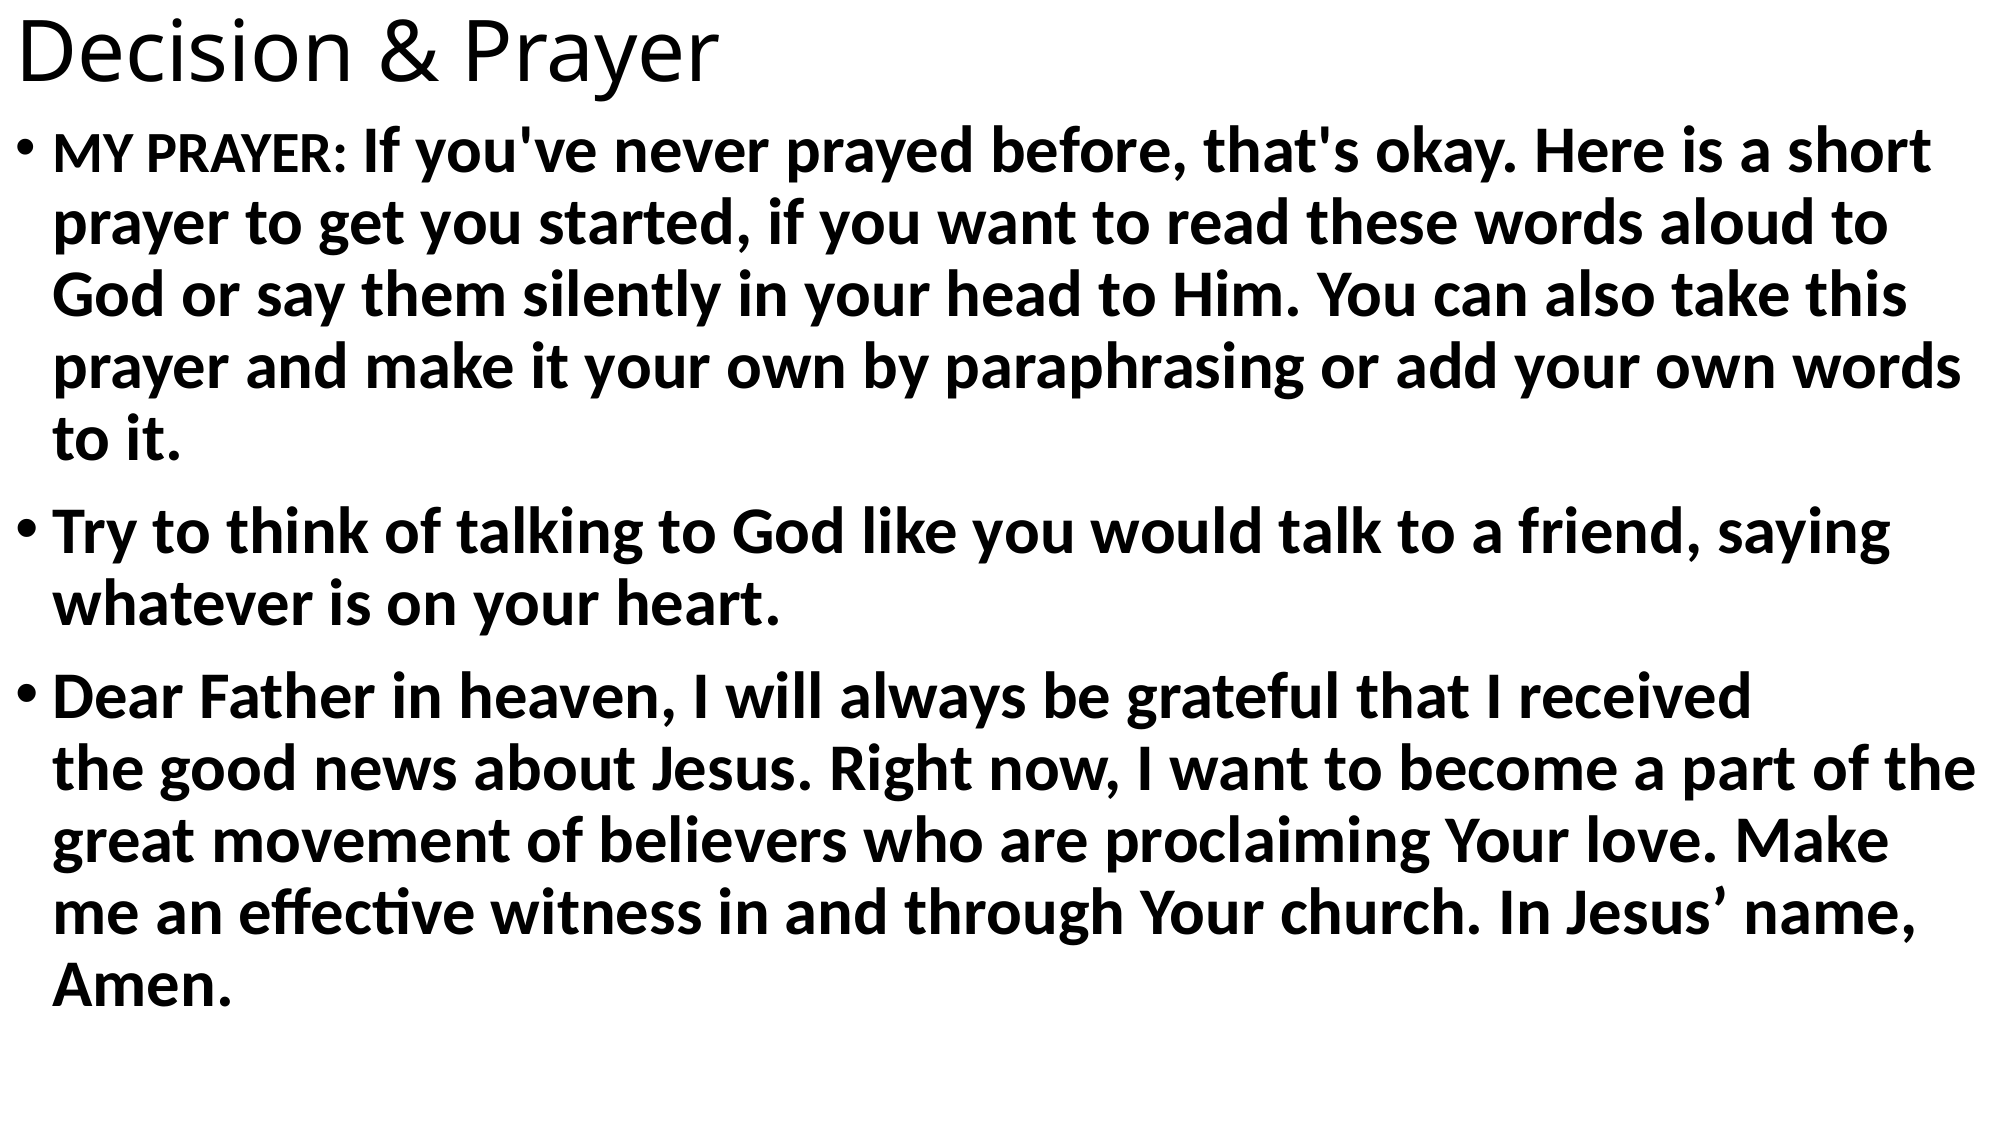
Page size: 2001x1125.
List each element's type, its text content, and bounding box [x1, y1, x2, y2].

title Decision & Prayer [0, 0, 2000, 107]
list MY PRAYER: If you've never prayed before, that's okay. Here is a short prayer to get you started, if you want to read these words aloud to God or say them silently in your head to Him. You can also take this prayer and make it your own by paraphrasing or add your own words to it. Try to think of talking to God like you would talk to a friend, saying whatever is on your heart. Dear Father in heaven, I will always be grateful that I received the good news about Jesus. Right now, I want to become a part of the great movement of believers who are proclaiming Your love. Make me an effective witness in and through Your church. In Jesus’ name, Amen. [0, 107, 2000, 1125]
